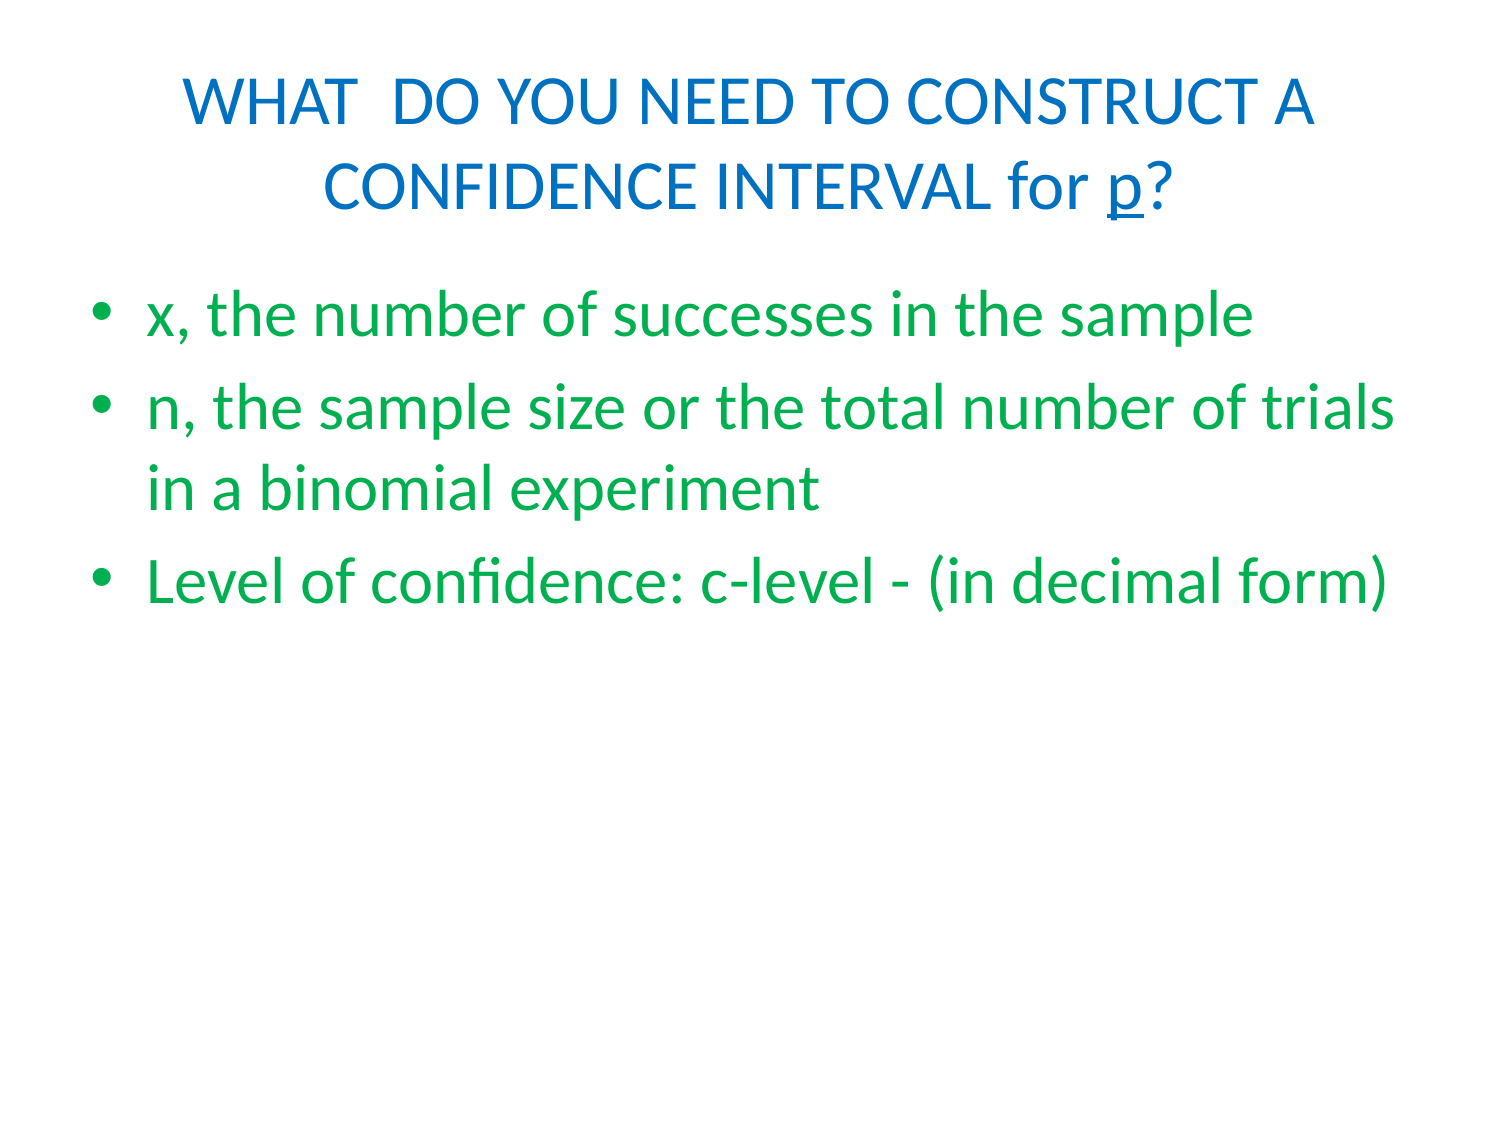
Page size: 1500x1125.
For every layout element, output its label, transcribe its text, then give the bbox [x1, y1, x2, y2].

title WHAT DO YOU NEED TO CONSTRUCT A CONFIDENCE INTERVAL for p? [75, 45, 1425, 233]
list x, the number of successes in the sample n, the sample size or the total number of trials in a binomial experiment Level of confidence: c-level - (in decimal form) [75, 262, 1425, 1005]
